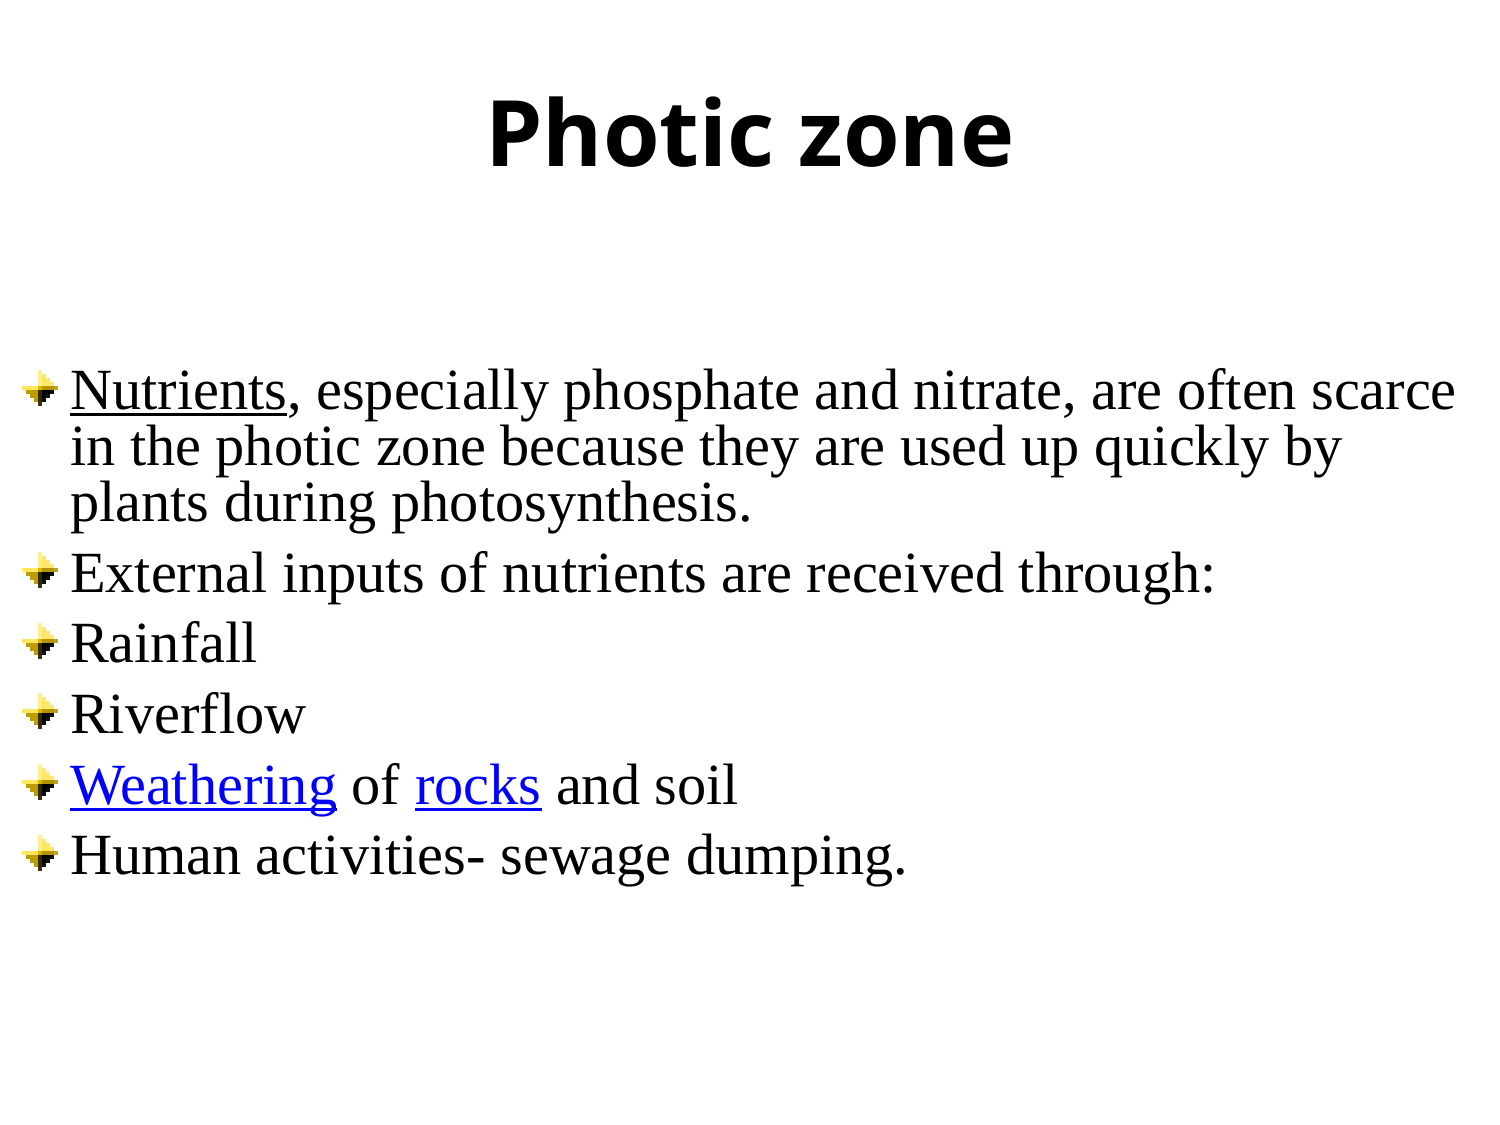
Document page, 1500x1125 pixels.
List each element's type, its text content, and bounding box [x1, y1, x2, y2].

text_box Nutrients, especially phosphate and nitrate, are often scarce in the photic zone because they are used up quickly by plants during photosynthesis. External inputs of nutrients are received through: Rainfall Riverflow Weathering of rocks and soil Human activities- sewage dumping. [0, 212, 1500, 1100]
picture [14, 686, 62, 733]
picture [14, 756, 62, 804]
picture [14, 615, 62, 663]
picture [14, 827, 62, 875]
picture [14, 545, 62, 592]
picture [14, 362, 62, 410]
text_box Photic zone [74, 26, 1425, 212]
